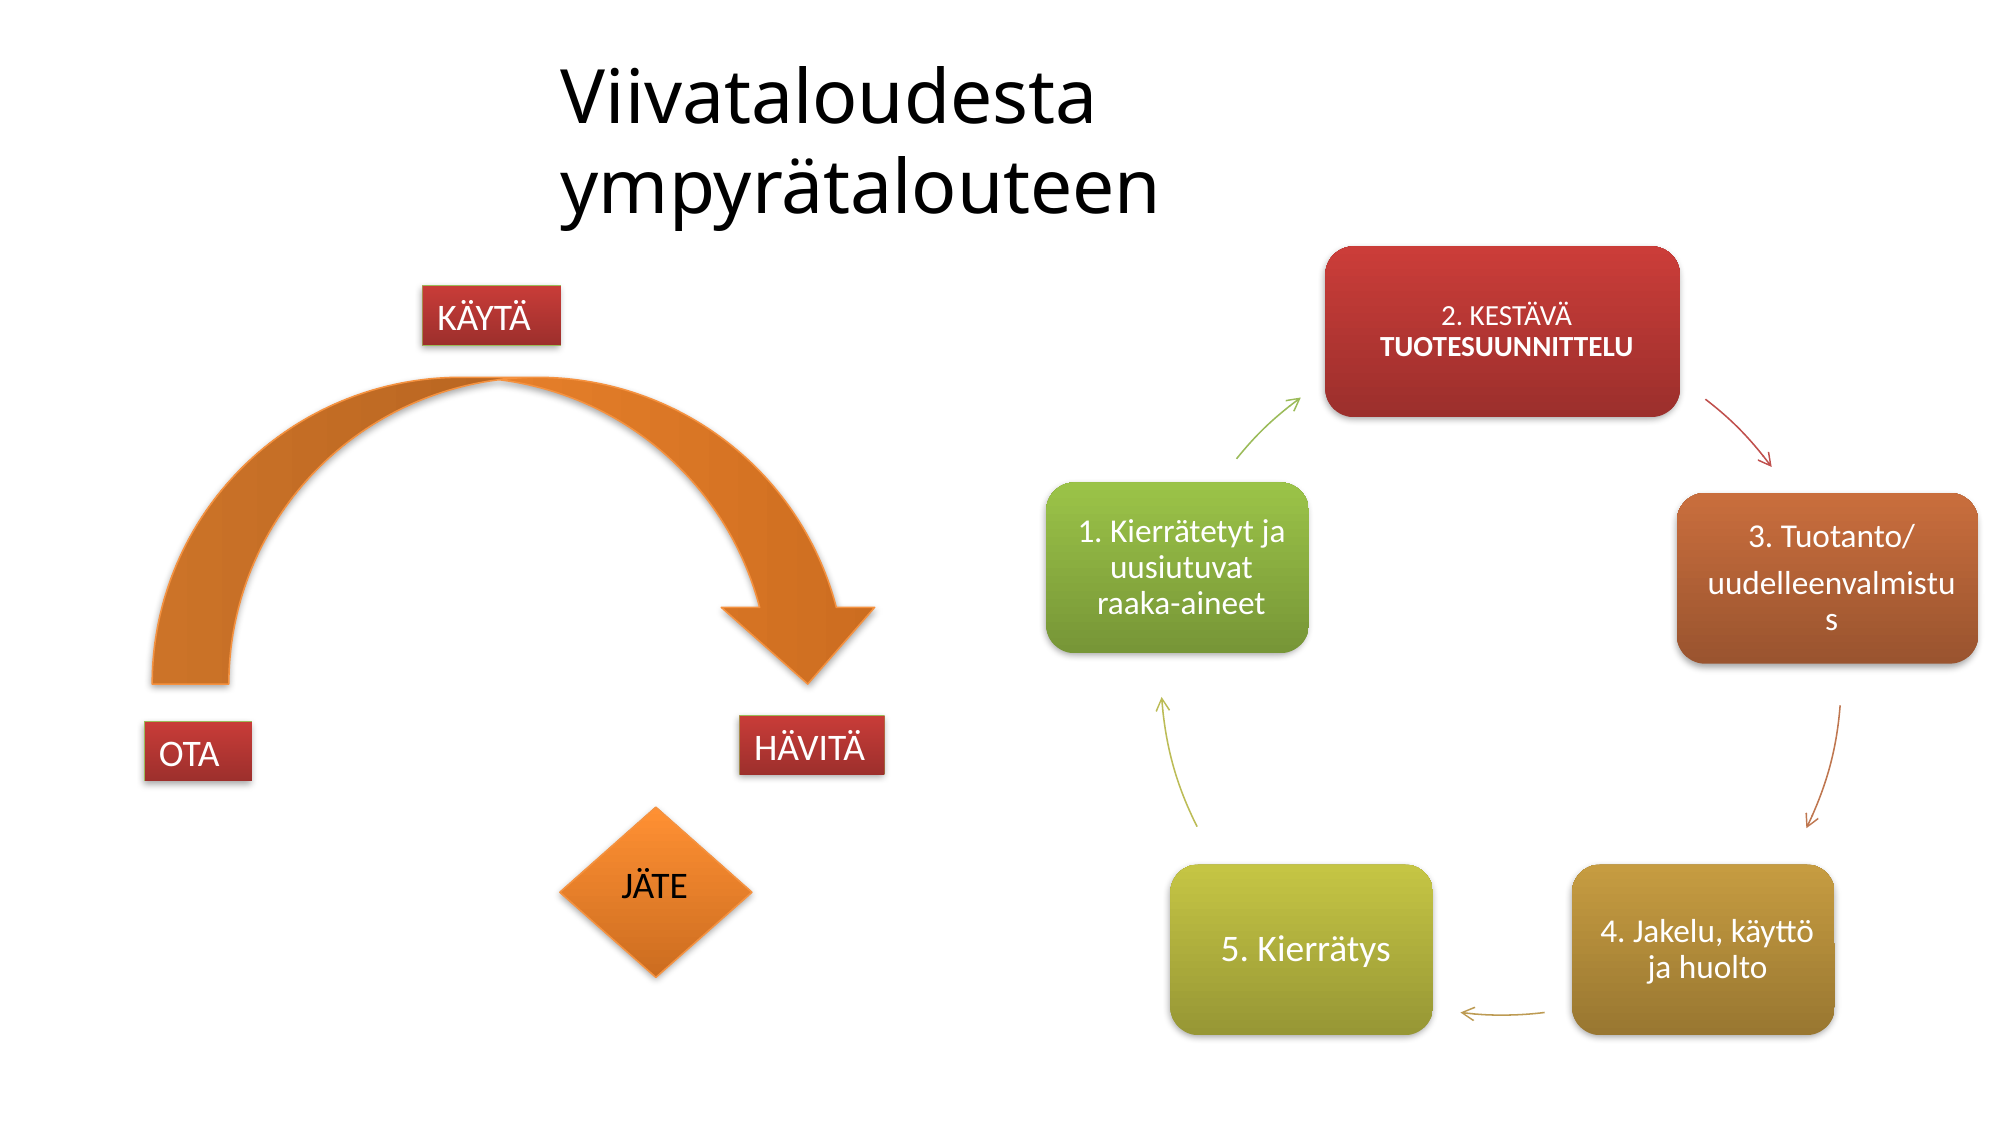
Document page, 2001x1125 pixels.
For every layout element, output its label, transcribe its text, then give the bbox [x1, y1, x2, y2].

text_box OTA [144, 721, 252, 781]
text_box [559, 806, 729, 978]
text_box JÄTE [606, 854, 752, 914]
text_box Viivataloudesta ympyrätalouteen [546, 41, 1676, 237]
text_box [151, 376, 876, 685]
text_box HÄVITÄ [739, 715, 885, 775]
text_box KÄYTÄ [422, 285, 561, 346]
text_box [1047, 245, 1977, 1048]
